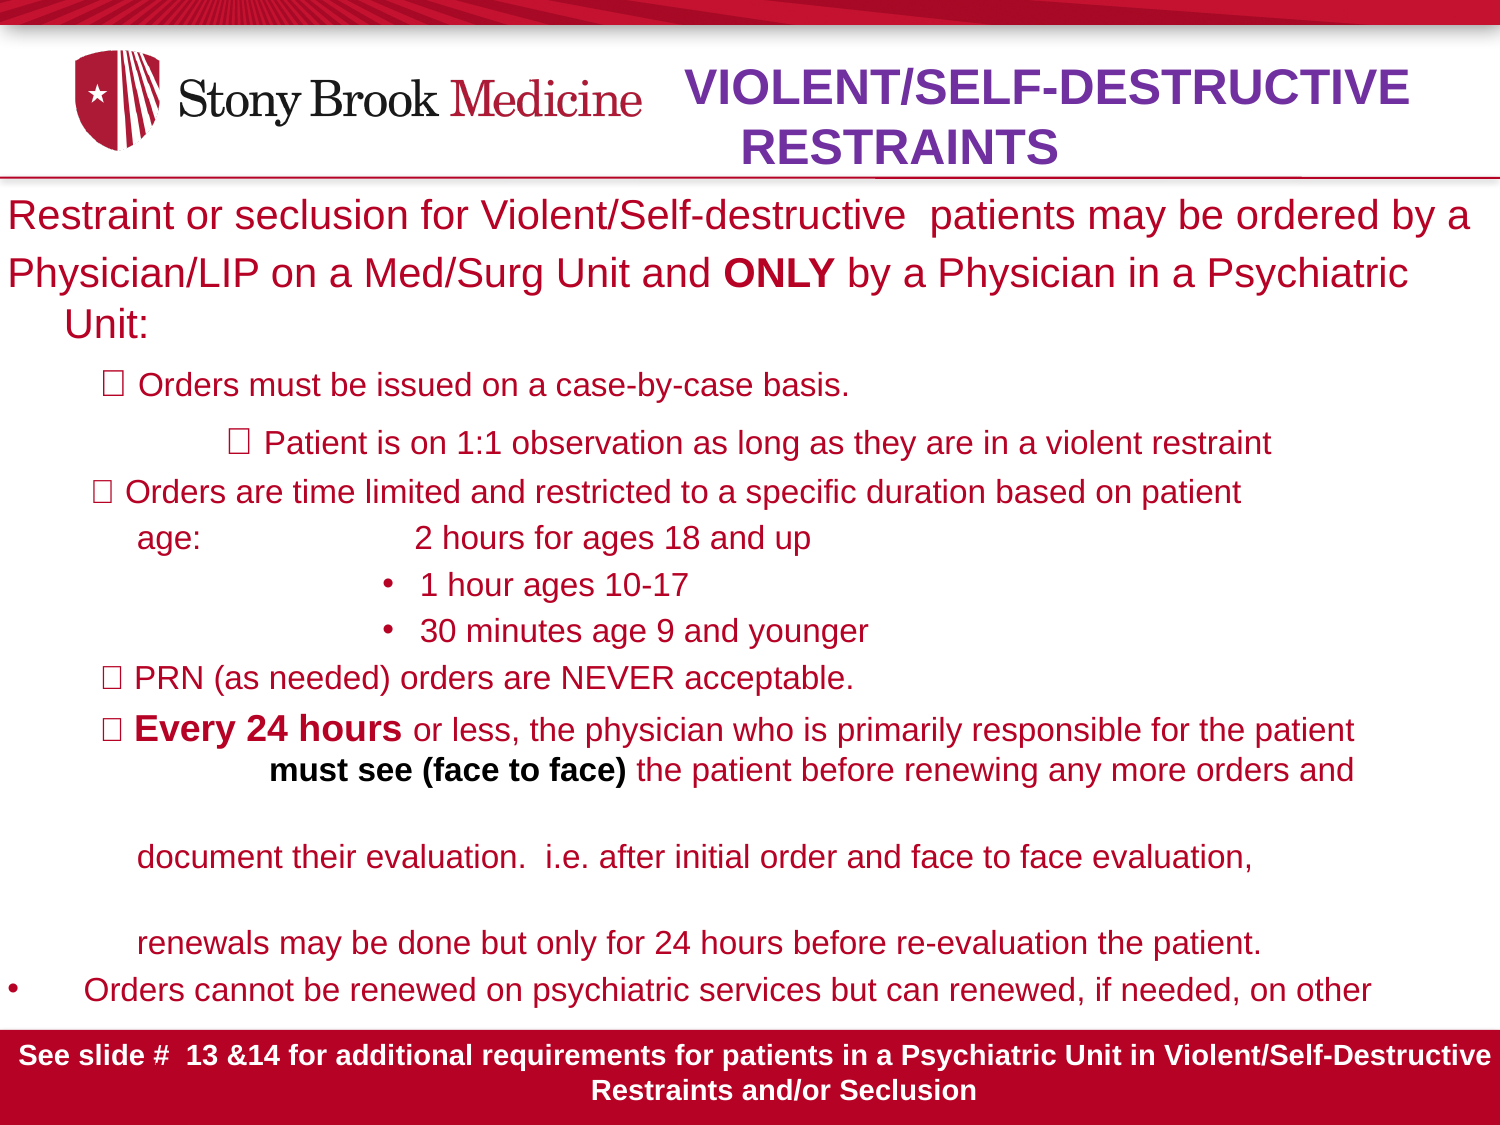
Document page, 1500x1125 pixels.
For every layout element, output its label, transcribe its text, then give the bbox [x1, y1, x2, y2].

list See slide # 13 &14 for additional requirements for patients in a Psychiatric Unit in Violent/Self-Destructive Restraints and/or Seclusion [13, 1028, 1500, 1110]
list Violent/Self-destructive RestraintS [683, 47, 1443, 180]
picture [75, 48, 642, 151]
list Restraint or seclusion for Violent/Self-destructive patients may be ordered by a Physician/LIP on a Med/Surg Unit and ONLY by a Physician in a Psychiatric Unit:  Orders must be issued on a case-by-case basis.  Patient is on 1:1 observation as long as they are in a violent restraint  Orders are time limited and restricted to a specific duration based on patient age: 2 hours for ages 18 and up 1 hour ages 10-17 30 minutes age 9 and younger  PRN (as needed) orders are NEVER acceptable.  Every 24 hours or less, the physician who is primarily responsible for the patient must see (face to face) the patient before renewing any more orders and document their evaluation. i.e. after initial order and face to face evaluation, renewals may be done but only for 24 hours before re-evaluation the patient. Orders cannot be renewed on psychiatric services but can renewed, if needed, on other services. [7, 187, 1482, 1036]
picture [0, 0, 1500, 25]
